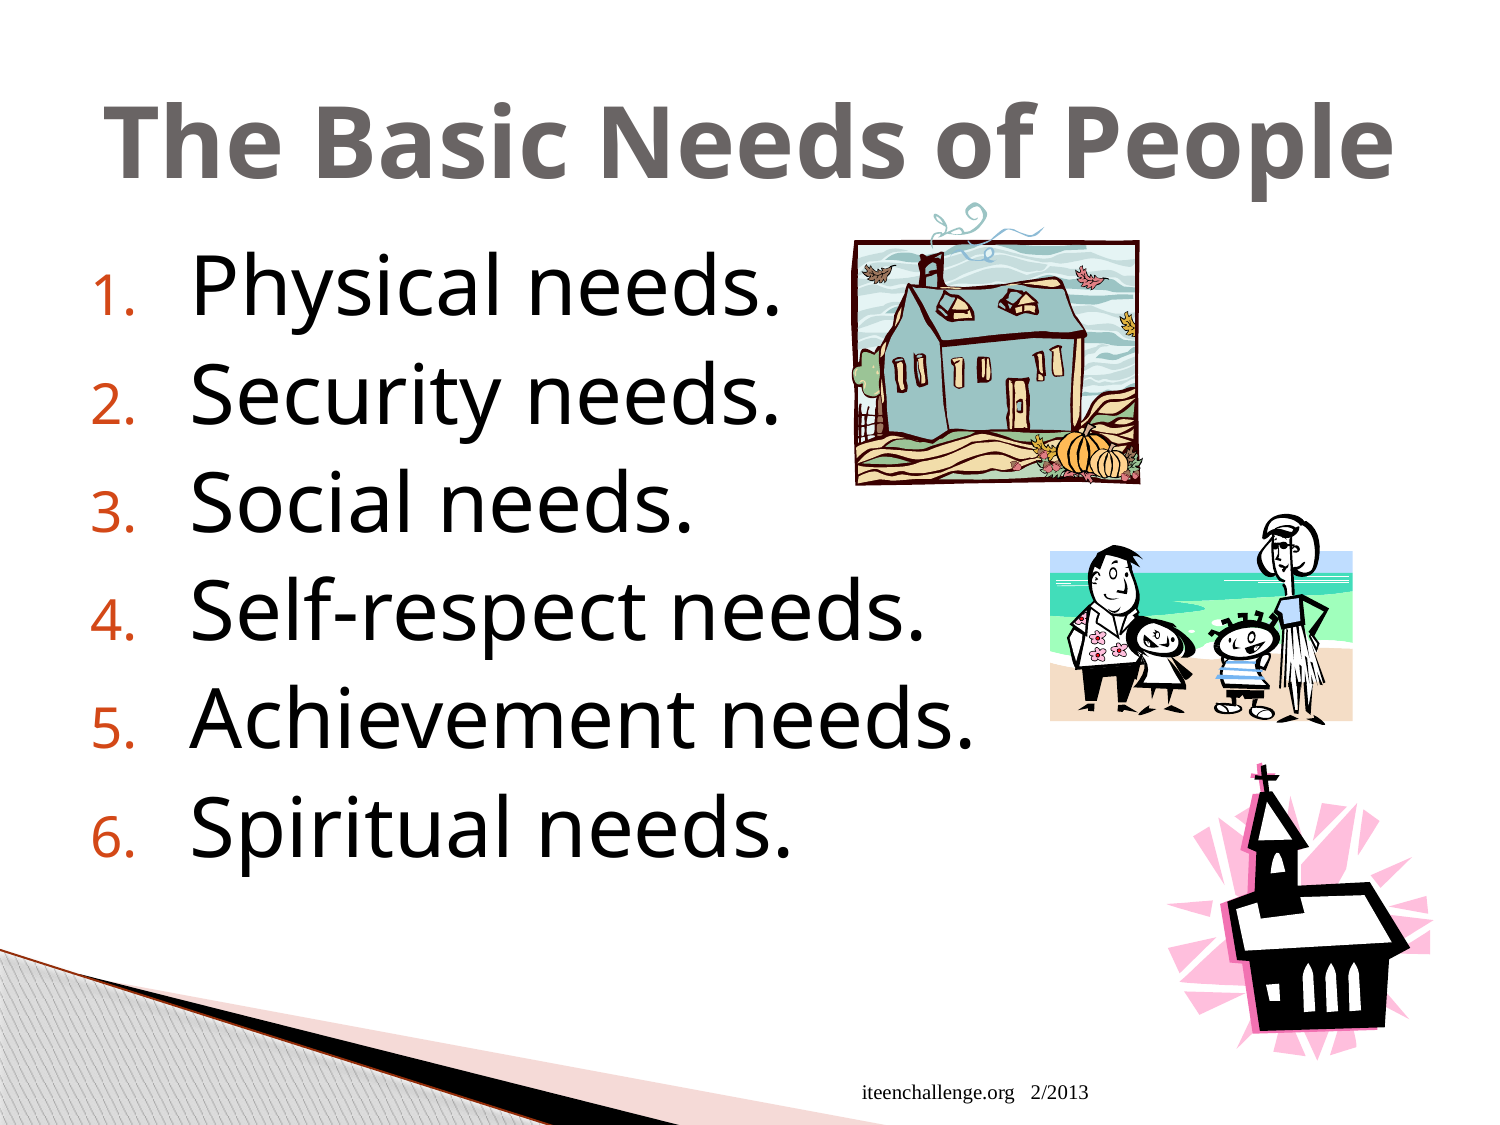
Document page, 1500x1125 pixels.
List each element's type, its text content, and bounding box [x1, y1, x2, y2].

picture [1162, 762, 1434, 1061]
footer iteenchallenge.org 2/2013 [718, 1051, 1105, 1112]
list Physical needs. Security needs. Social needs. Self-respect needs. Achievement needs. Spiritual needs. [75, 233, 1425, 1050]
title The Basic Needs of People [75, 45, 1425, 233]
picture [1049, 512, 1353, 734]
picture [849, 199, 1144, 486]
